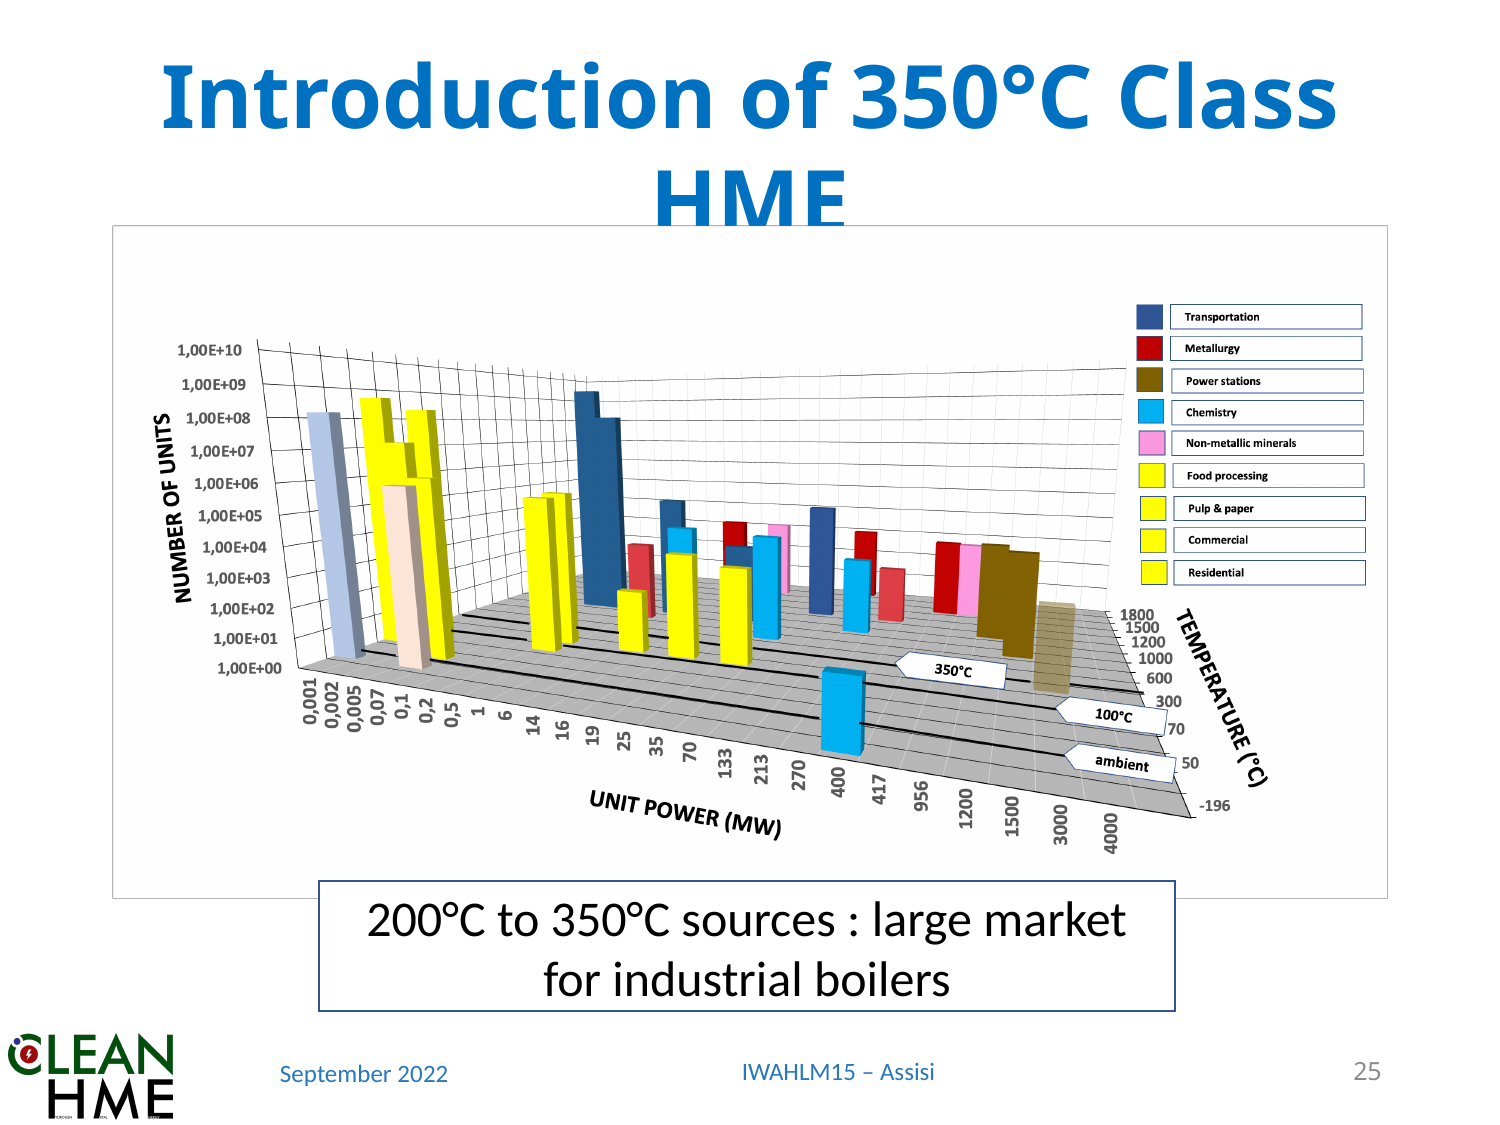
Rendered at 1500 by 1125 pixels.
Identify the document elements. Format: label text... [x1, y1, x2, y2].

picture [112, 225, 1388, 900]
text_box 200°C to 350°C sources : large market for industrial boilers [318, 900, 1176, 1012]
text_box September 2022 [273, 1051, 489, 1094]
text_box IWAHLM15 – Assisi [643, 1046, 1034, 1094]
picture [8, 1033, 173, 1120]
text_box Introduction of 350°C Class HME [64, 30, 1436, 149]
slide_number 25 [1059, 1042, 1397, 1103]
